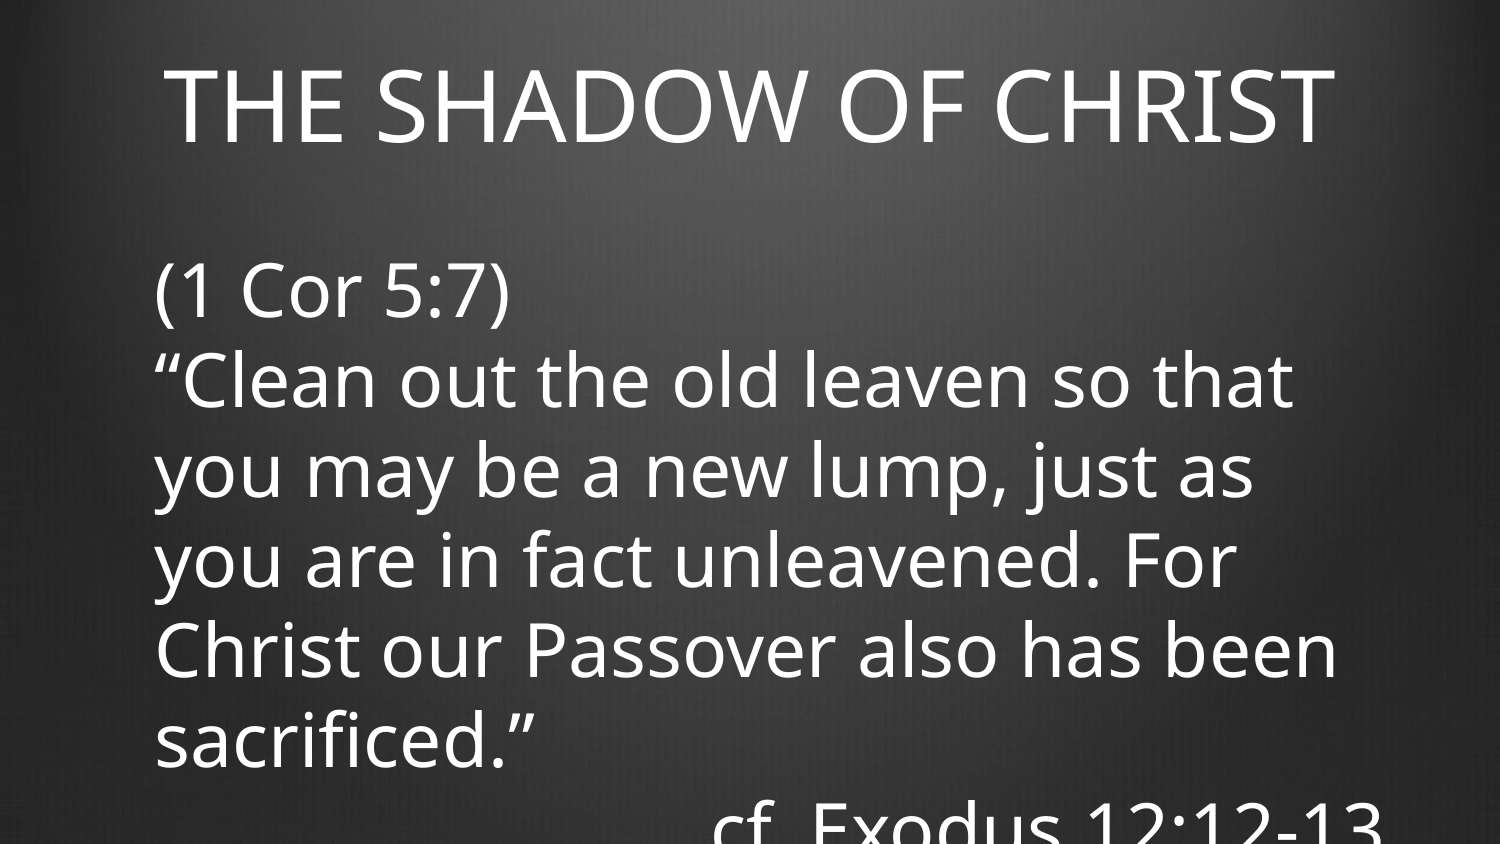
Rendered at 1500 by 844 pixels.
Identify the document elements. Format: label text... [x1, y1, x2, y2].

title The Shadow of Christ [112, 14, 1388, 191]
text_box (1 Cor 5:7) “Clean out the old leaven so that you may be a new lump, just as you are in fact unleavened. For Christ our Passover also has been sacrificed.” cf. Exodus 12:12-13 [140, 235, 1401, 844]
